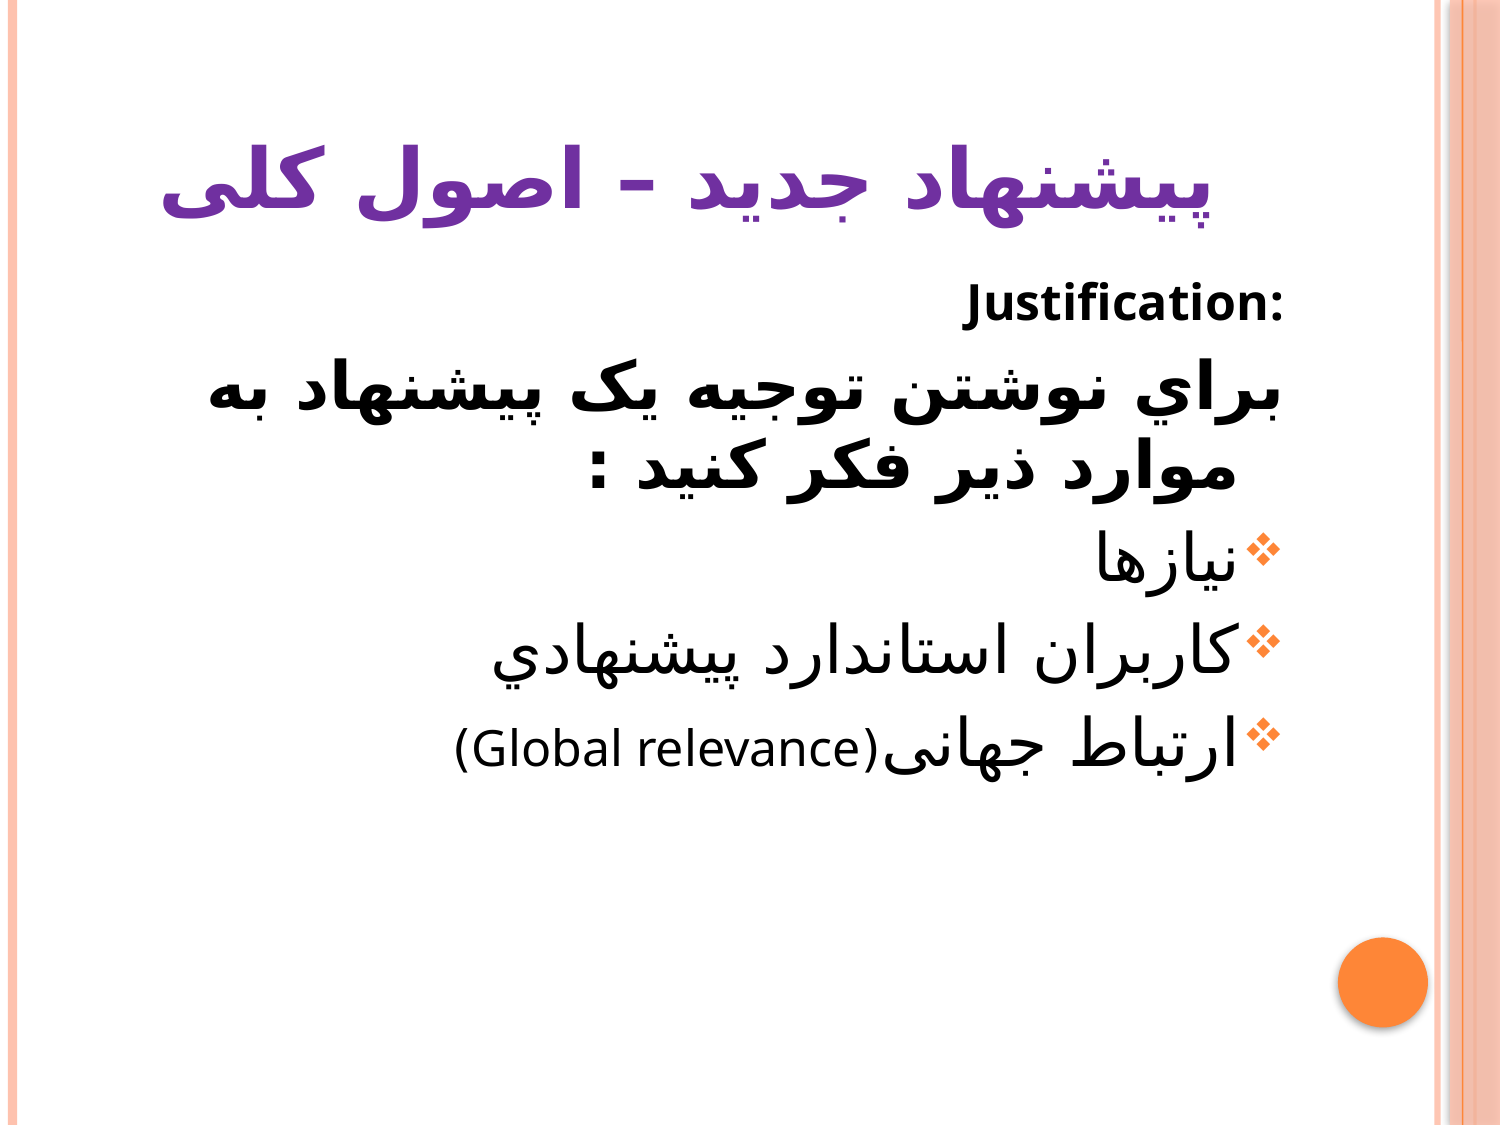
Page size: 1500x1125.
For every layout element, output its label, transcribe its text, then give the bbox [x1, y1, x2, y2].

title پیشنهاد جدید – اصول کلی [75, 45, 1300, 233]
list :Justification براي نوشتن توجیه یک پیشنهاد به موارد ذیر فکر کنید : نیازها کاربران استاندارد پیشنهادي ارتباط جهانی(Global relevance) [75, 262, 1300, 1062]
